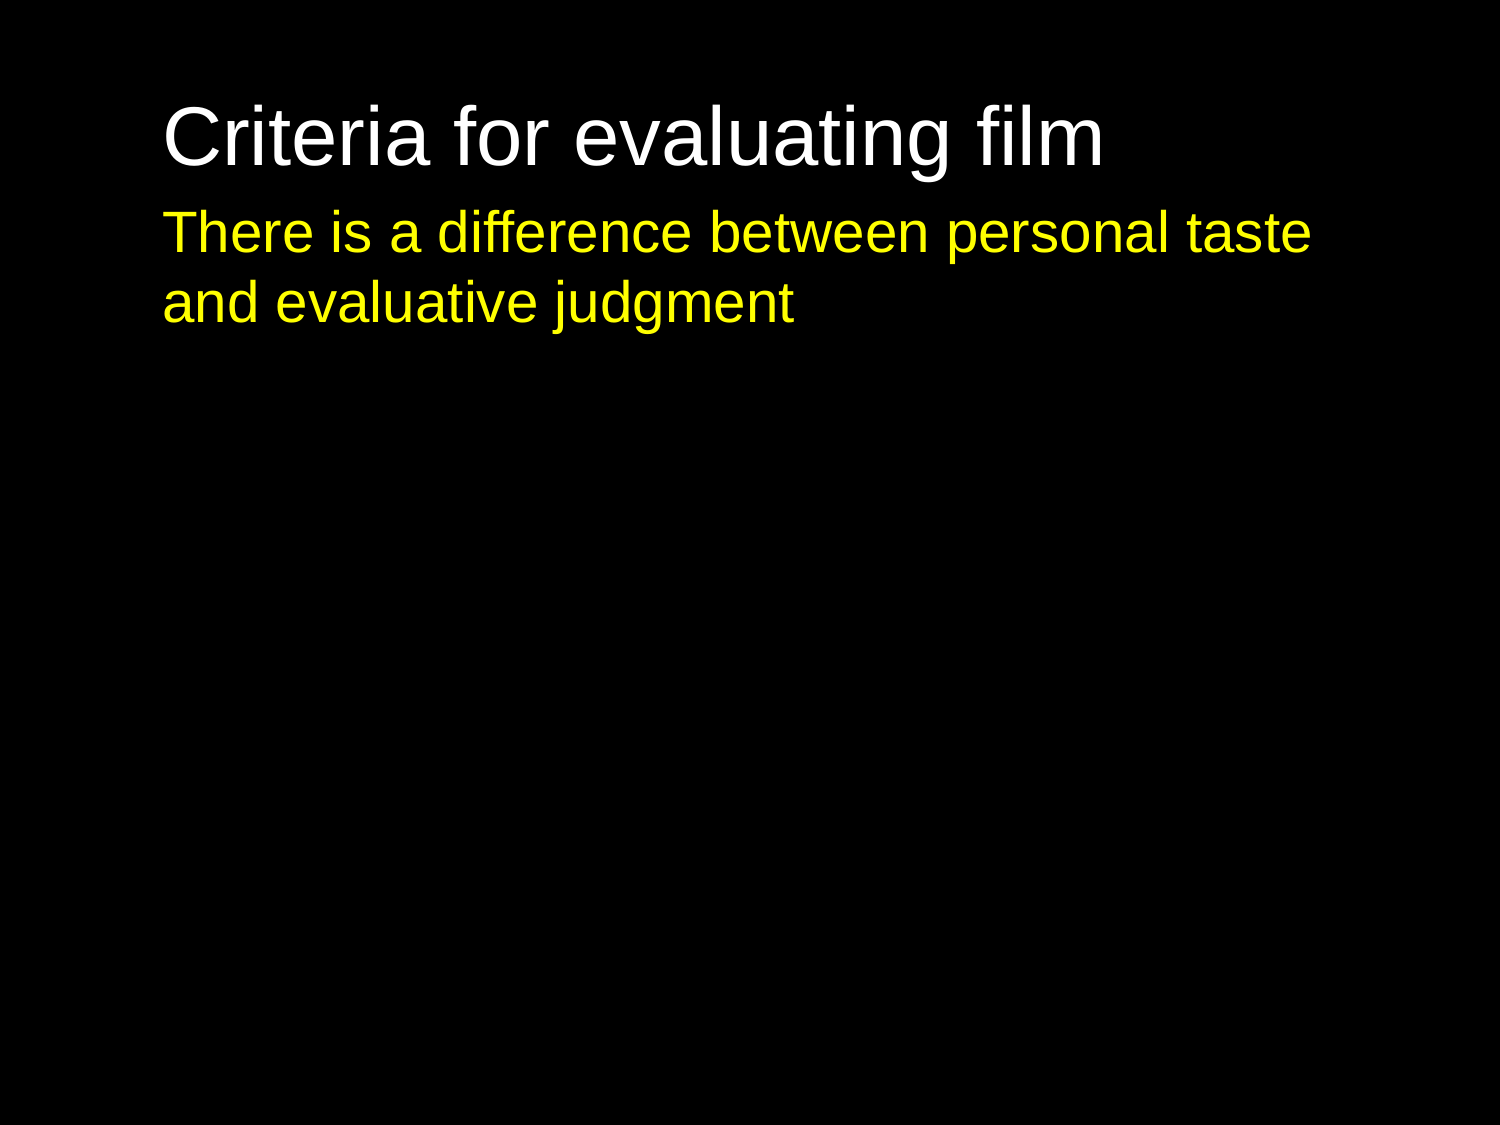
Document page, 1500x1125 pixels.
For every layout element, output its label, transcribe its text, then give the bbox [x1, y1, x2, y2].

subtitle Criteria for evaluating film There is a difference between personal taste and evaluative judgment [147, 74, 1364, 1098]
